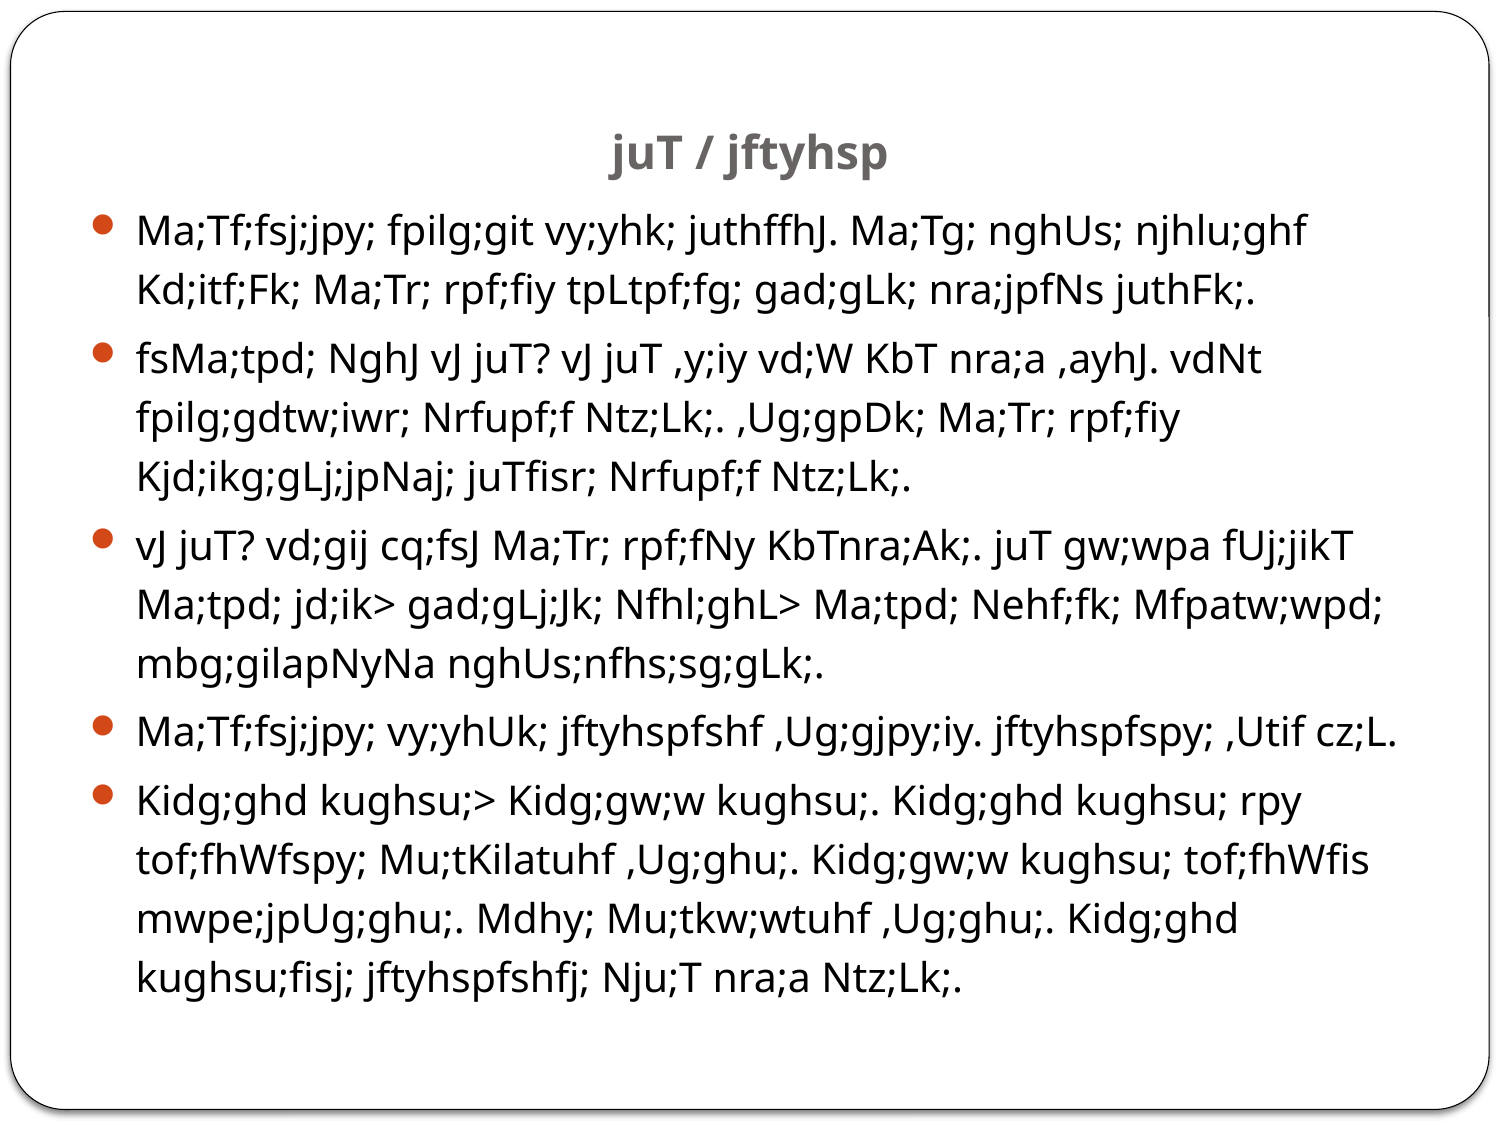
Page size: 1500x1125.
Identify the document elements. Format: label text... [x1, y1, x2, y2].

list Ma;Tf;fsj;jpy; fpilg;git vy;yhk; juthffhJ. Ma;Tg; nghUs; njhlu;ghf Kd;itf;Fk; Ma;Tr; rpf;fiy tpLtpf;fg; gad;gLk; nra;jpfNs juthFk;. fsMa;tpd; NghJ vJ juT? vJ juT ,y;iy vd;W KbT nra;a ,ayhJ. vdNt fpilg;gdtw;iwr; Nrfupf;f Ntz;Lk;. ,Ug;gpDk; Ma;Tr; rpf;fiy Kjd;ikg;gLj;jpNaj; juTfisr; Nrfupf;f Ntz;Lk;. vJ juT? vd;gij cq;fsJ Ma;Tr; rpf;fNy KbTnra;Ak;. juT gw;wpa fUj;jikT Ma;tpd; jd;ik> gad;gLj;Jk; Nfhl;ghL> Ma;tpd; Nehf;fk; Mfpatw;wpd; mbg;gilapNyNa nghUs;nfhs;sg;gLk;. Ma;Tf;fsj;jpy; vy;yhUk; jftyhspfshf ,Ug;gjpy;iy. jftyhspfspy; ,Utif cz;L. Kidg;ghd kughsu;> Kidg;gw;w kughsu;. Kidg;ghd kughsu; rpy tof;fhWfspy; Mu;tKilatuhf ,Ug;ghu;. Kidg;gw;w kughsu; tof;fhWfis mwpe;jpUg;ghu;. Mdhy; Mu;tkw;wtuhf ,Ug;ghu;. Kidg;ghd kughsu;fisj; jftyhspfshfj; Nju;T nra;a Ntz;Lk;. [75, 187, 1425, 1038]
title juT / jftyhsp [75, 115, 1425, 187]
